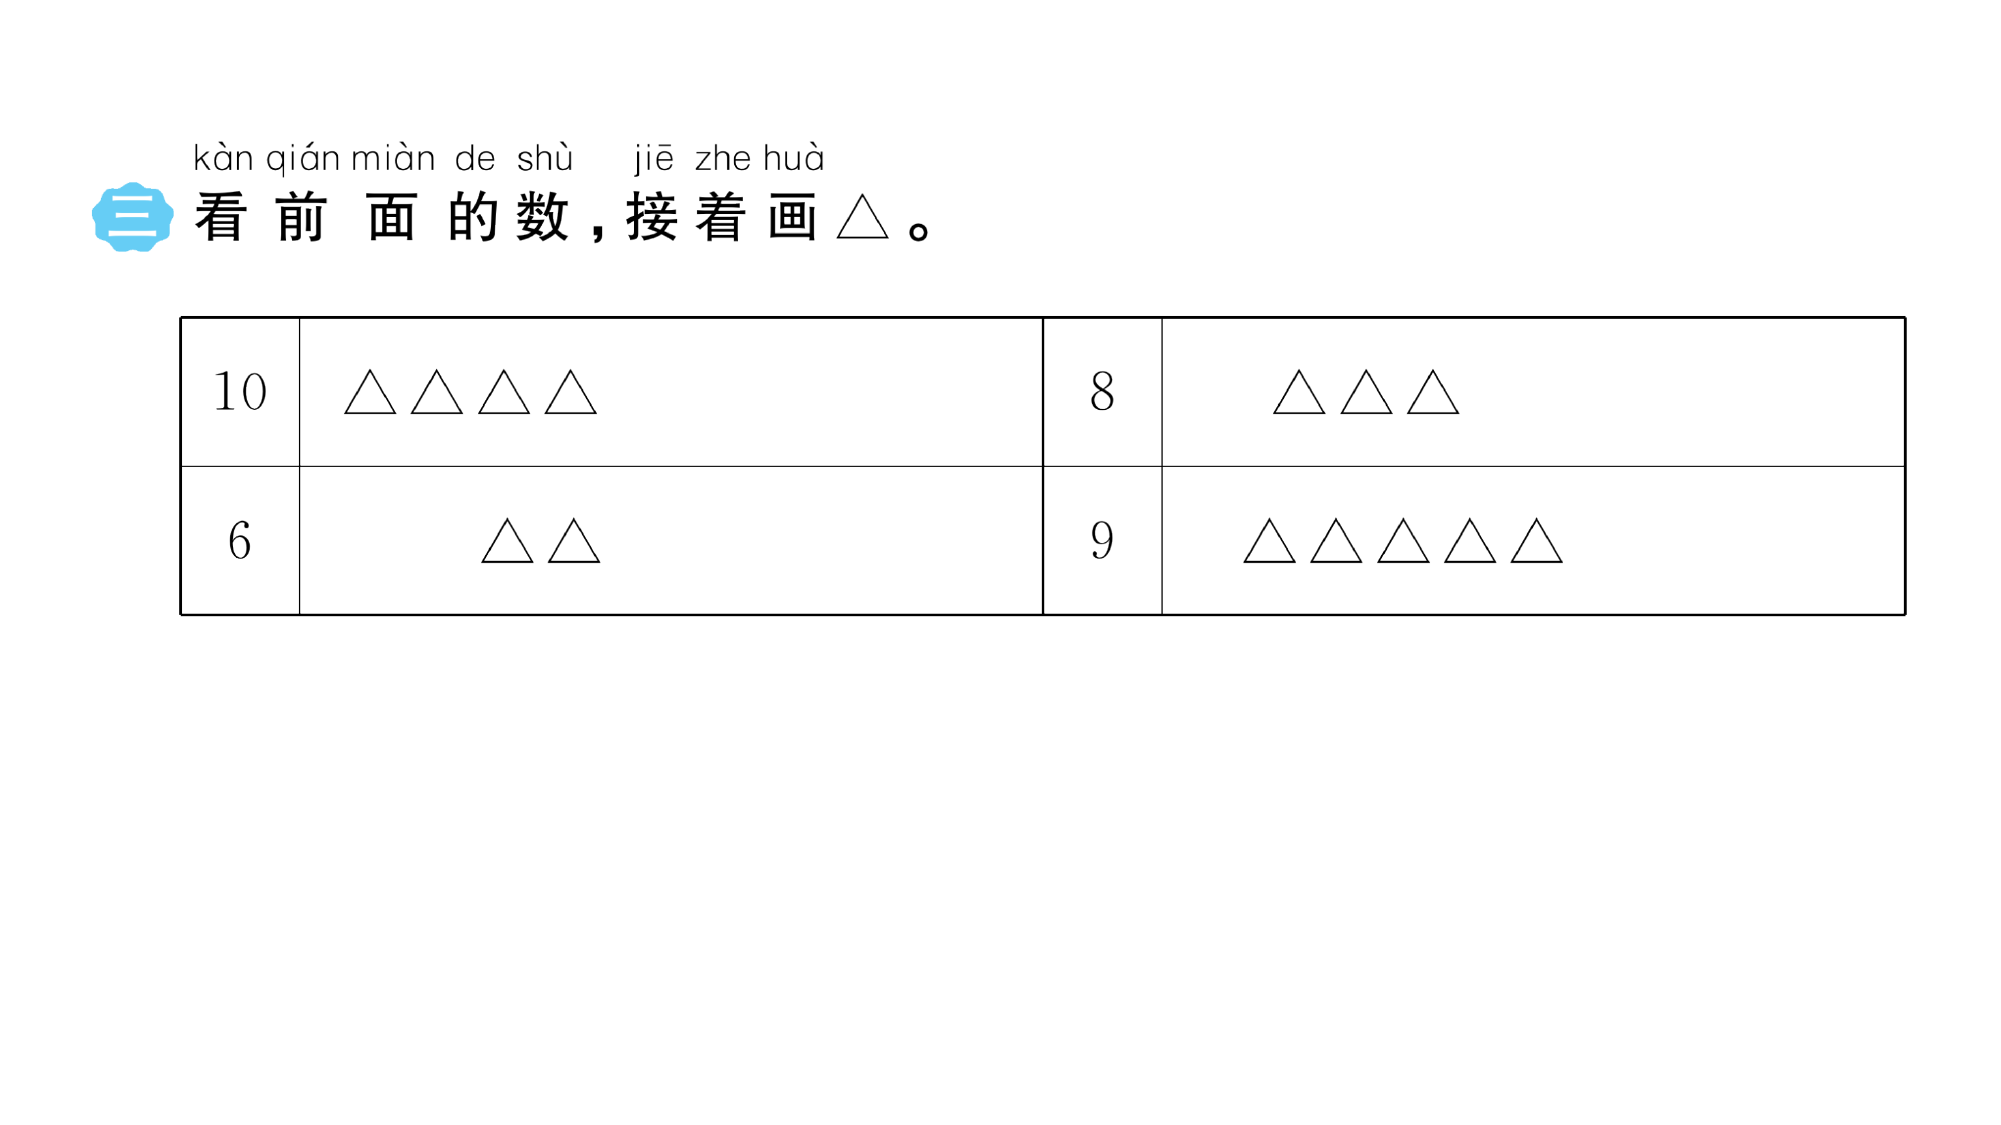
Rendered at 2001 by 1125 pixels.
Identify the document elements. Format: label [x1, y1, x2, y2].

picture [88, 118, 1979, 649]
